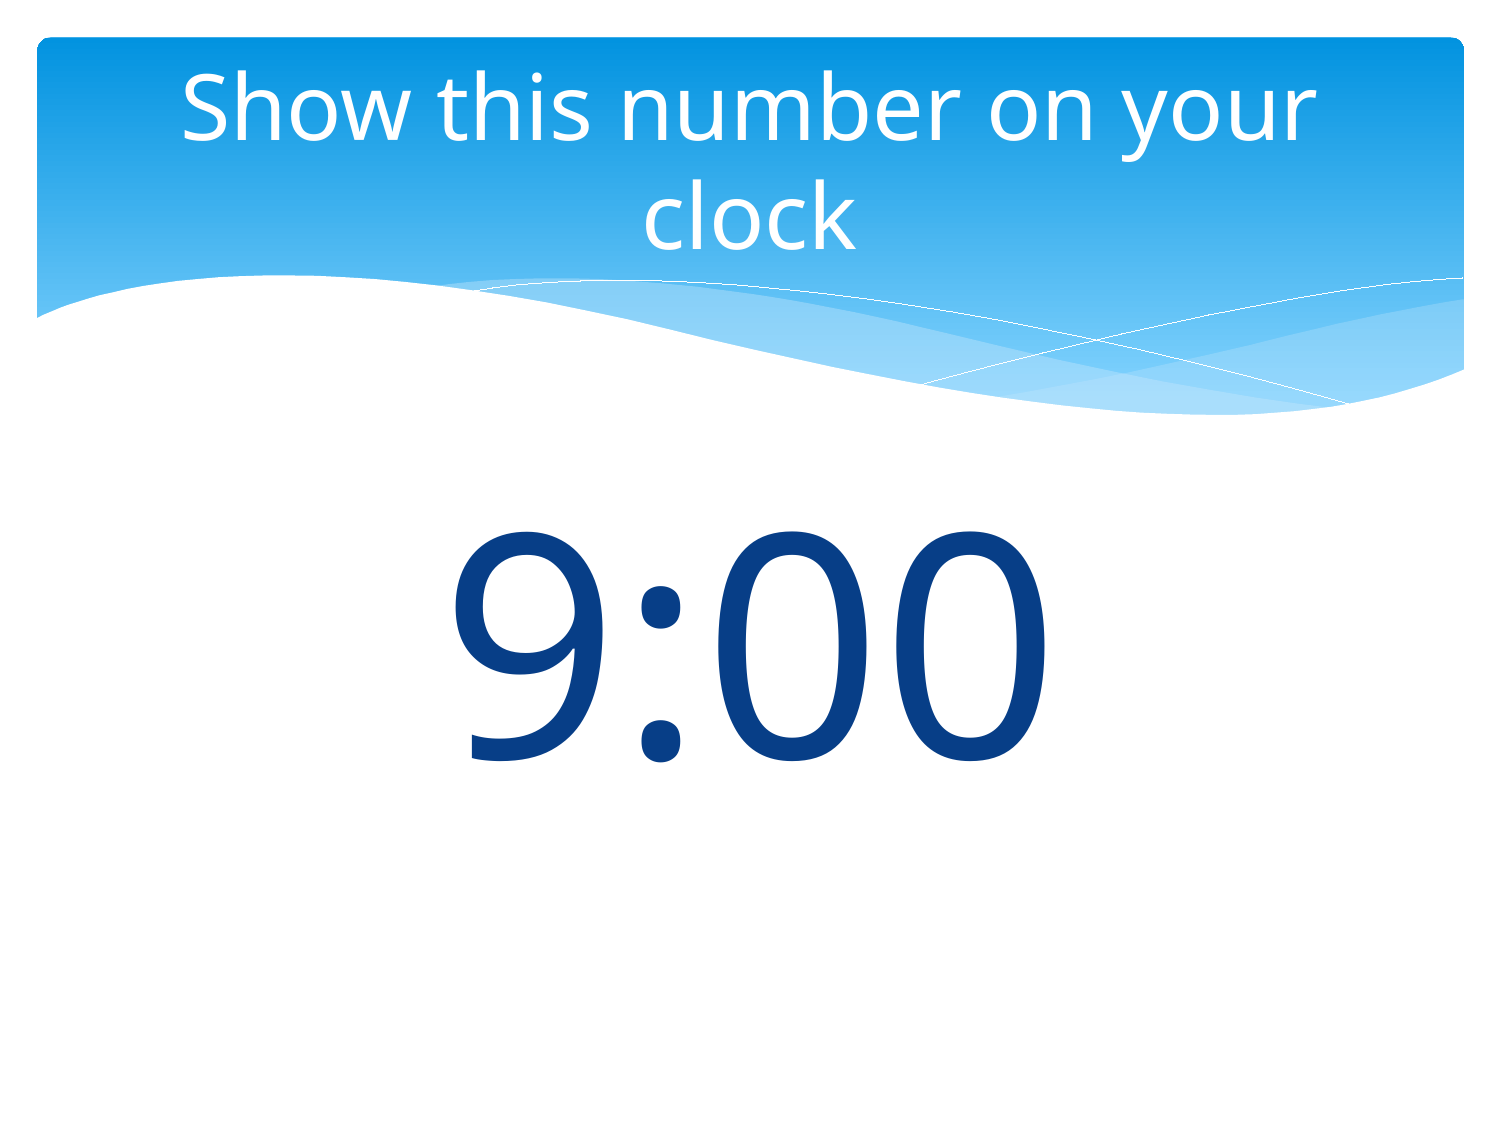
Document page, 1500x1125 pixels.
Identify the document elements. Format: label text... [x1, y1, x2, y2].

list 9:00 [143, 438, 1359, 1005]
title Show this number on your clock [75, 55, 1425, 261]
